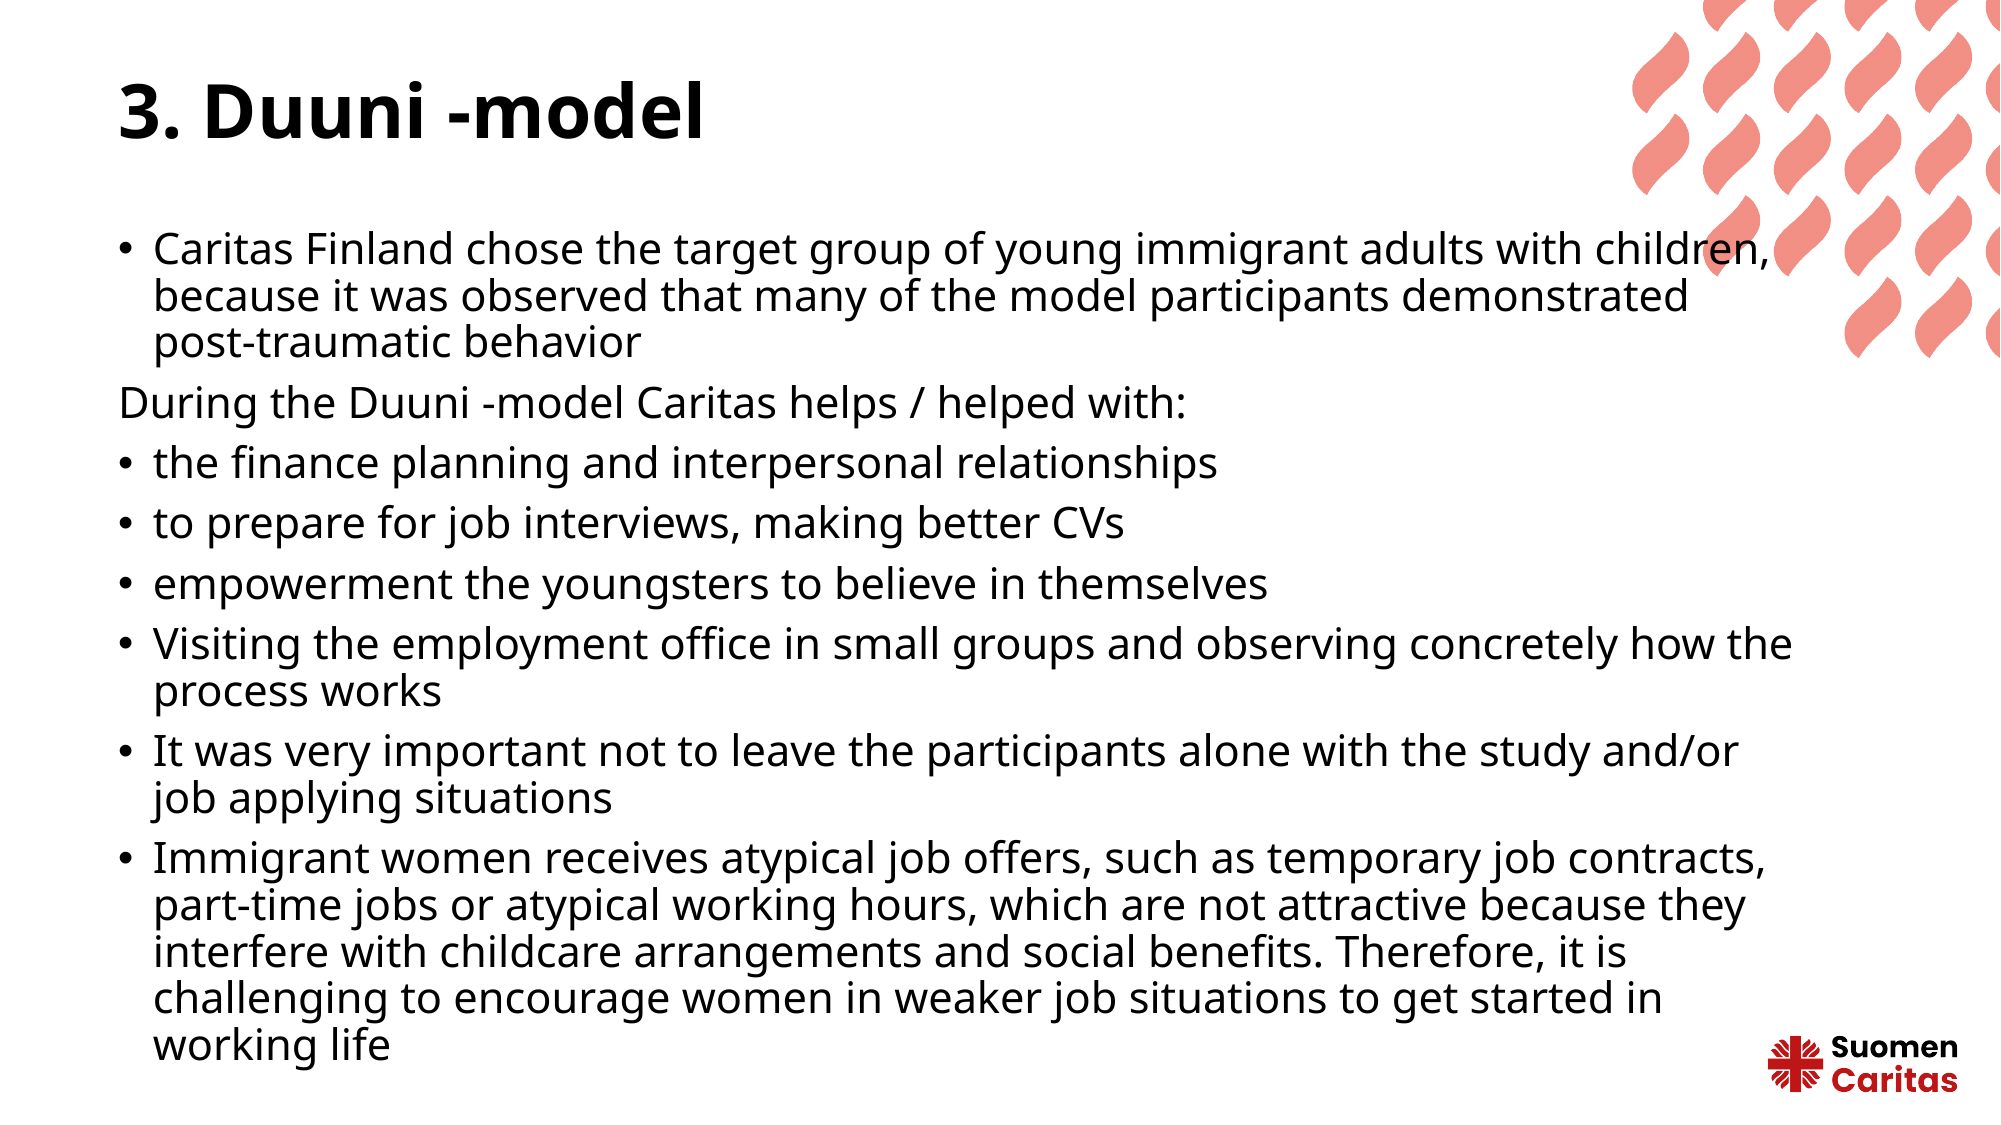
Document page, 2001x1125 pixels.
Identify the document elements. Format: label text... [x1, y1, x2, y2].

list Caritas Finland chose the target group of young immigrant adults with children, because it was observed that many of the model participants demonstrated post-traumatic behavior During the Duuni -model Caritas helps / helped with: the finance planning and interpersonal relationships to prepare for job interviews, making better CVs empowerment the youngsters to believe in themselves Visiting the employment office in small groups and observing concretely how the process works It was very important not to leave the participants alone with the study and/or job applying situations Immigrant women receives atypical job offers, such as temporary job contracts, part-time jobs or atypical working hours, which are not attractive because they interfere with childcare arrangements and social benefits. Therefore, it is challenging to encourage women in weaker job situations to get started in working life [103, 219, 1810, 1088]
title 3. Duuni -model [103, 37, 1338, 192]
picture [1764, 1033, 1961, 1095]
picture [1627, 0, 2000, 372]
